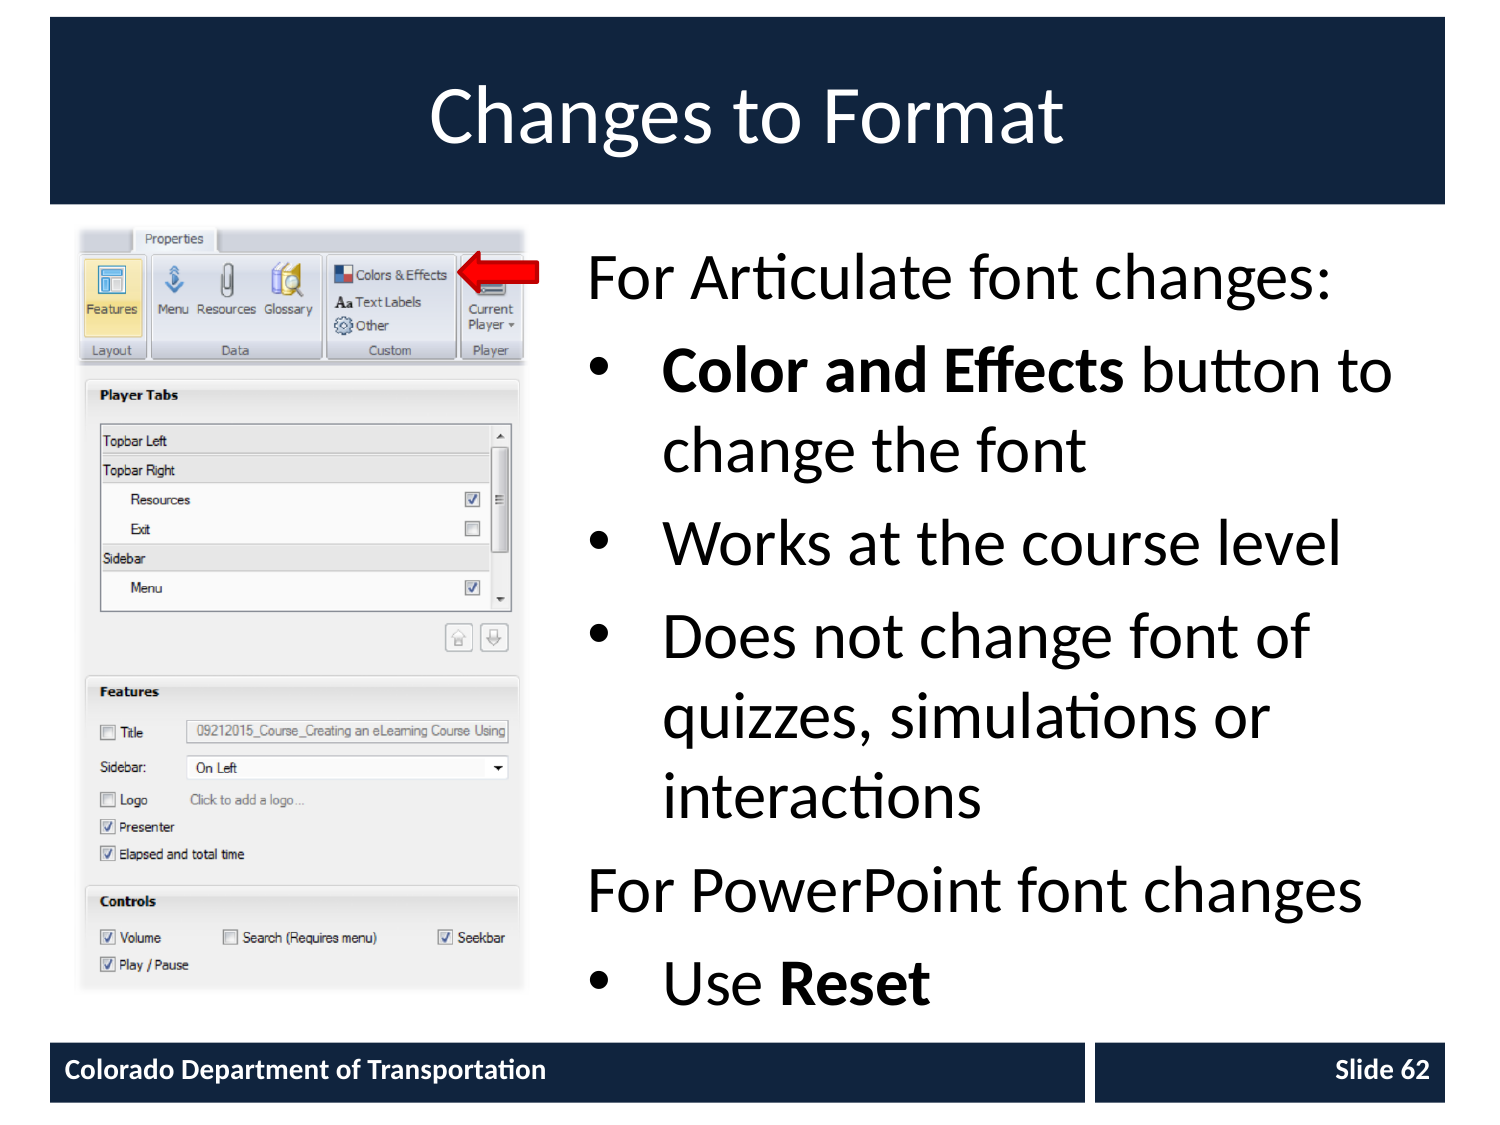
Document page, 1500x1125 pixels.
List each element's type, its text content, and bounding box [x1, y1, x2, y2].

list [74, 224, 530, 995]
title Changes to Format [49, 16, 1446, 205]
text_box [534, 260, 540, 284]
slide_number Slide 62 [1095, 1042, 1445, 1103]
list For Articulate font changes: Color and Effects button to change the font Works at the course level Does not change font of quizzes, simulations or interactions For PowerPoint font changes Use Reset [571, 224, 1446, 1036]
footer Colorado Department of Transportation [50, 1042, 1085, 1103]
